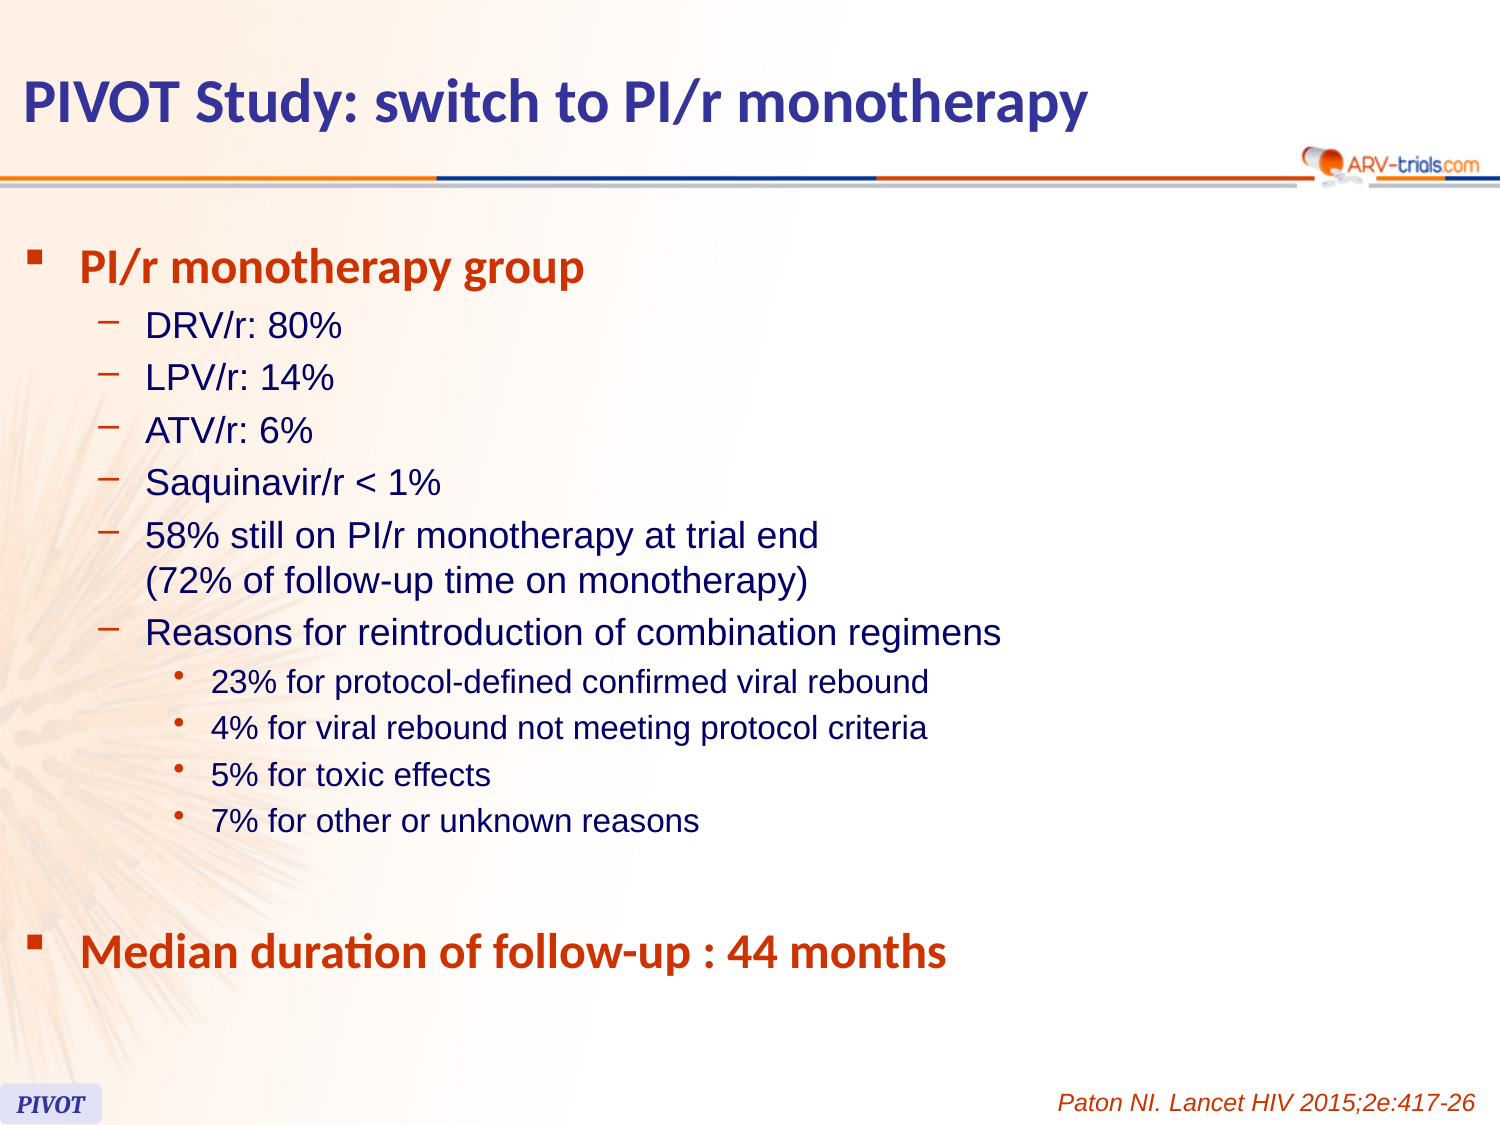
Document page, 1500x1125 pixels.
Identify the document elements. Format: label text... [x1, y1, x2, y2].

picture [0, 0, 1500, 1125]
text_box PIVOT [0, 1083, 103, 1124]
list PI/r monotherapy group DRV/r: 80% LPV/r: 14% ATV/r: 6% Saquinavir/r < 1% 58% still on PI/r monotherapy at trial end (72% of follow-up time on monotherapy) Reasons for reintroduction of combination regimens 23% for protocol-defined confirmed viral rebound 4% for viral rebound not meeting protocol criteria 5% for toxic effects 7% for other or unknown reasons Median duration of follow-up : 44 months [8, 225, 1489, 1096]
text_box Paton NI. Lancet HIV 2015;2e:417-26 [973, 1078, 1499, 1124]
title PIVOT Study: switch to PI/r monotherapy [8, 6, 1353, 190]
